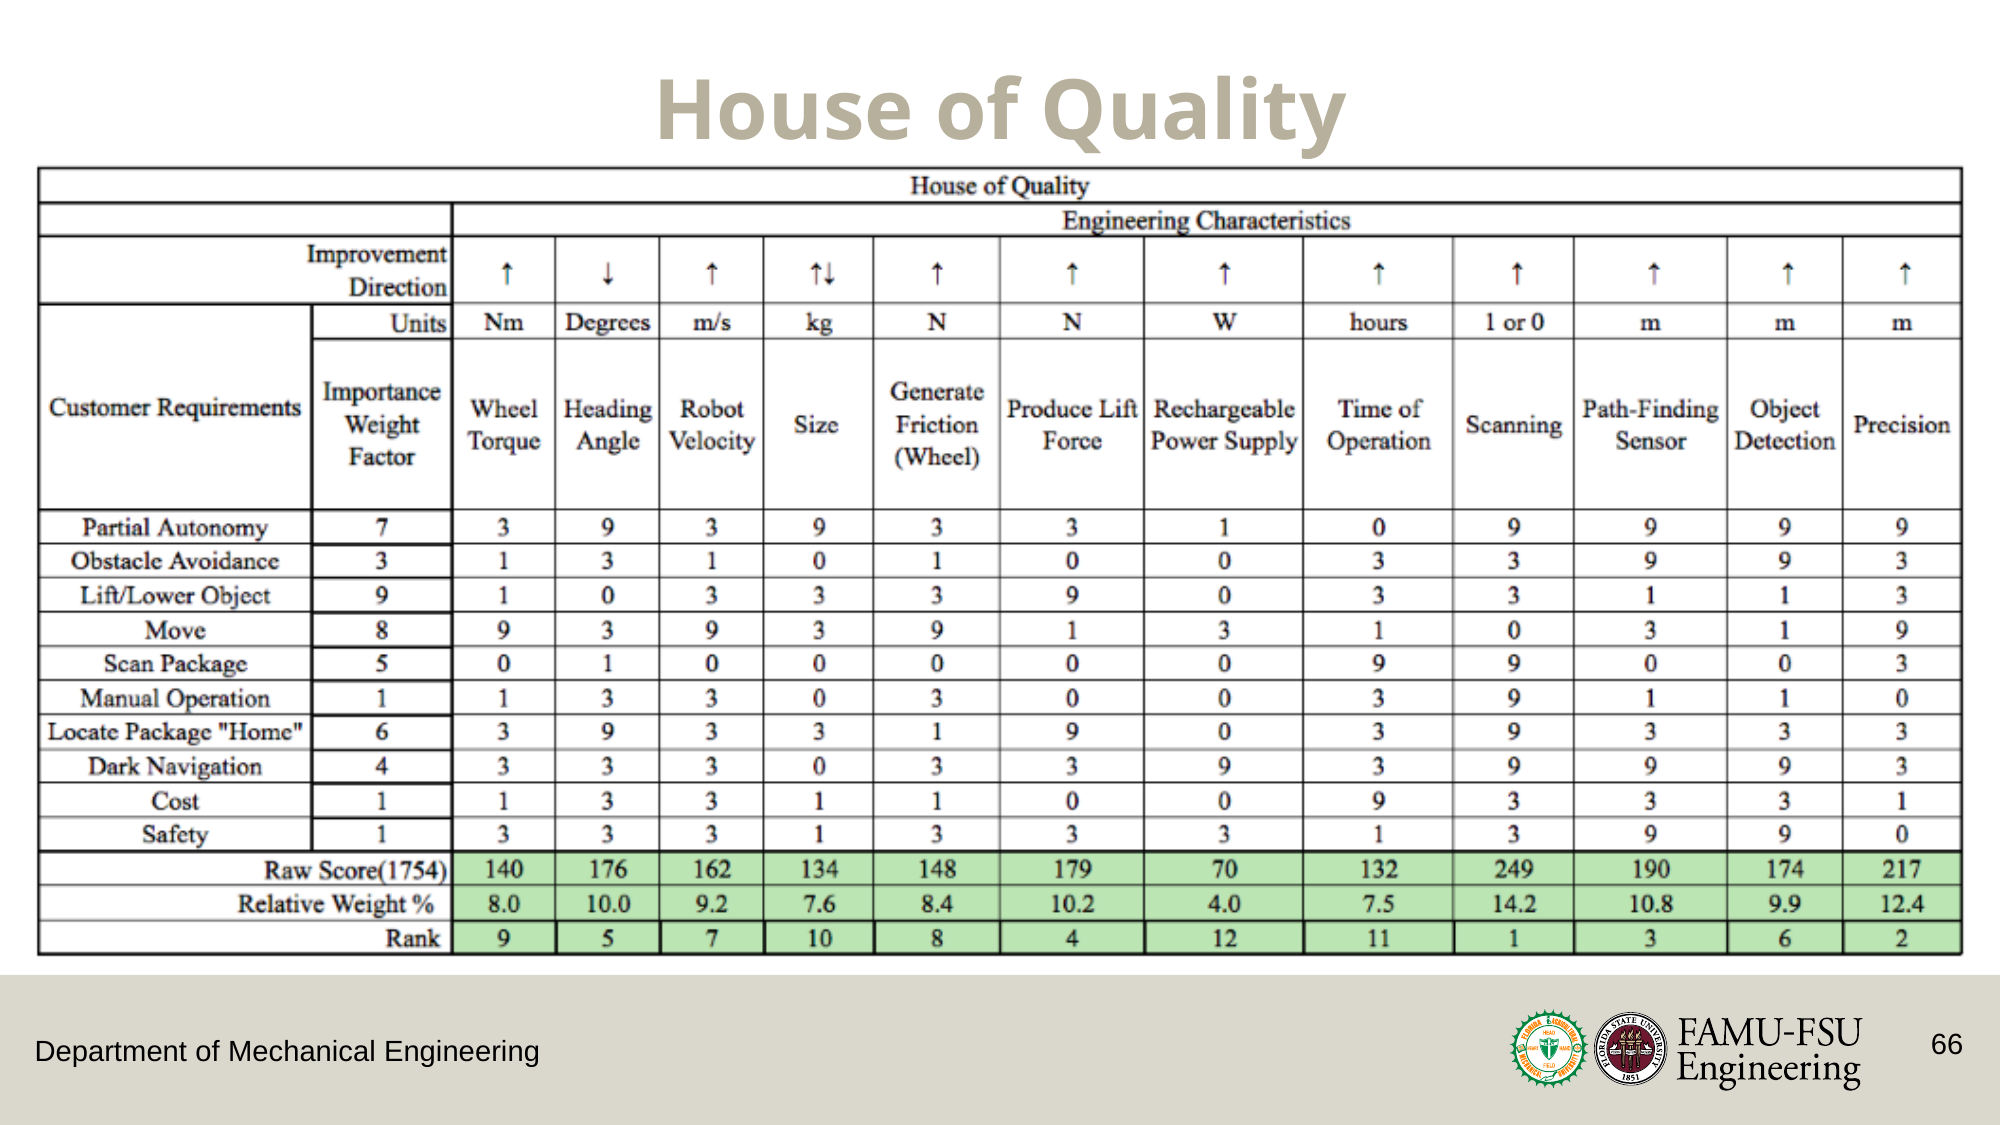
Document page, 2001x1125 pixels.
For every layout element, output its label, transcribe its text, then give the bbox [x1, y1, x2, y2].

footer [1325, 914, 2000, 975]
slide_number 66 [1862, 1017, 1978, 1078]
picture [31, 160, 1971, 962]
text_box House of Quality [137, 59, 1863, 160]
